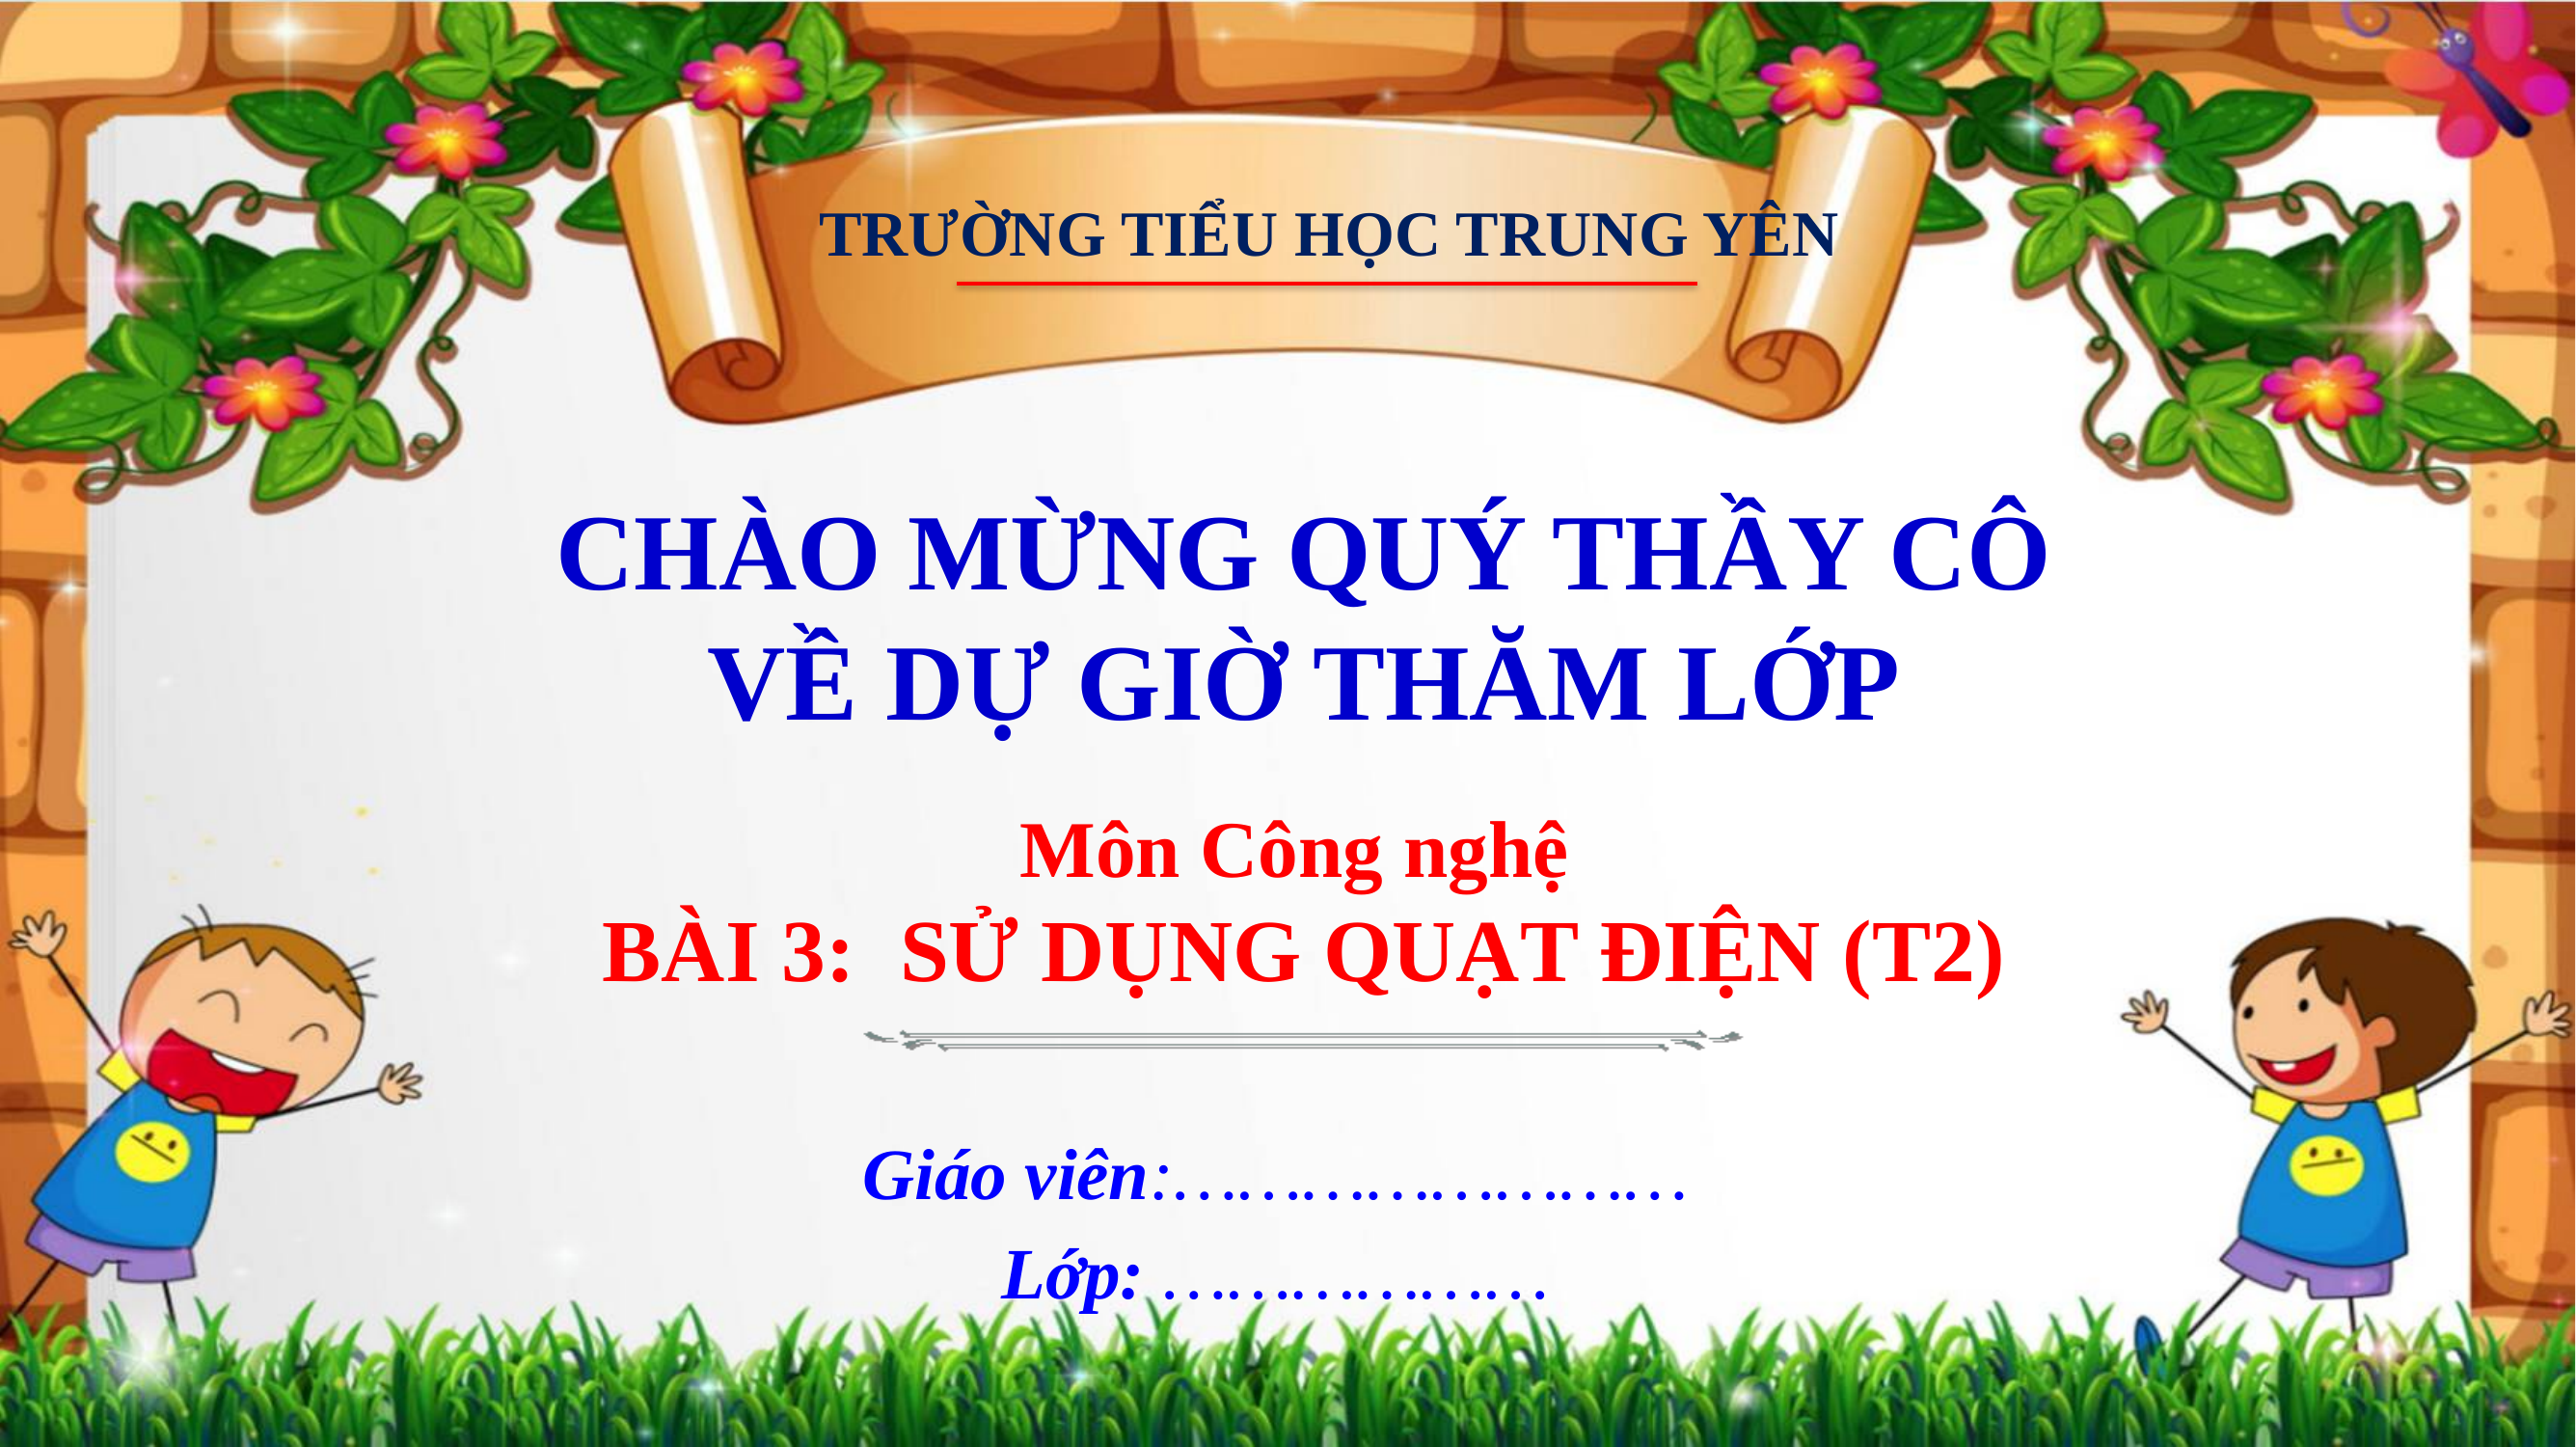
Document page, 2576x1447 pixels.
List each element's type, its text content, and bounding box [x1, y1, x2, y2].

picture [0, 0, 2576, 1447]
text_box CHÀO MỪNG QUÝ THẦY CÔ VỀ DỰ GIỜ THĂM LỚP [396, 470, 2212, 754]
text_box Giáo viên:…………………… Lớp: ……………… [726, 1115, 1825, 1324]
text_box Môn Công nghệ BÀI 3: SỬ DỤNG QUẠT ĐIỆN (T2) [236, 785, 2373, 1011]
text_box TRƯỜNG TIỂU HỌC TRUNG YÊN [534, 180, 2124, 281]
